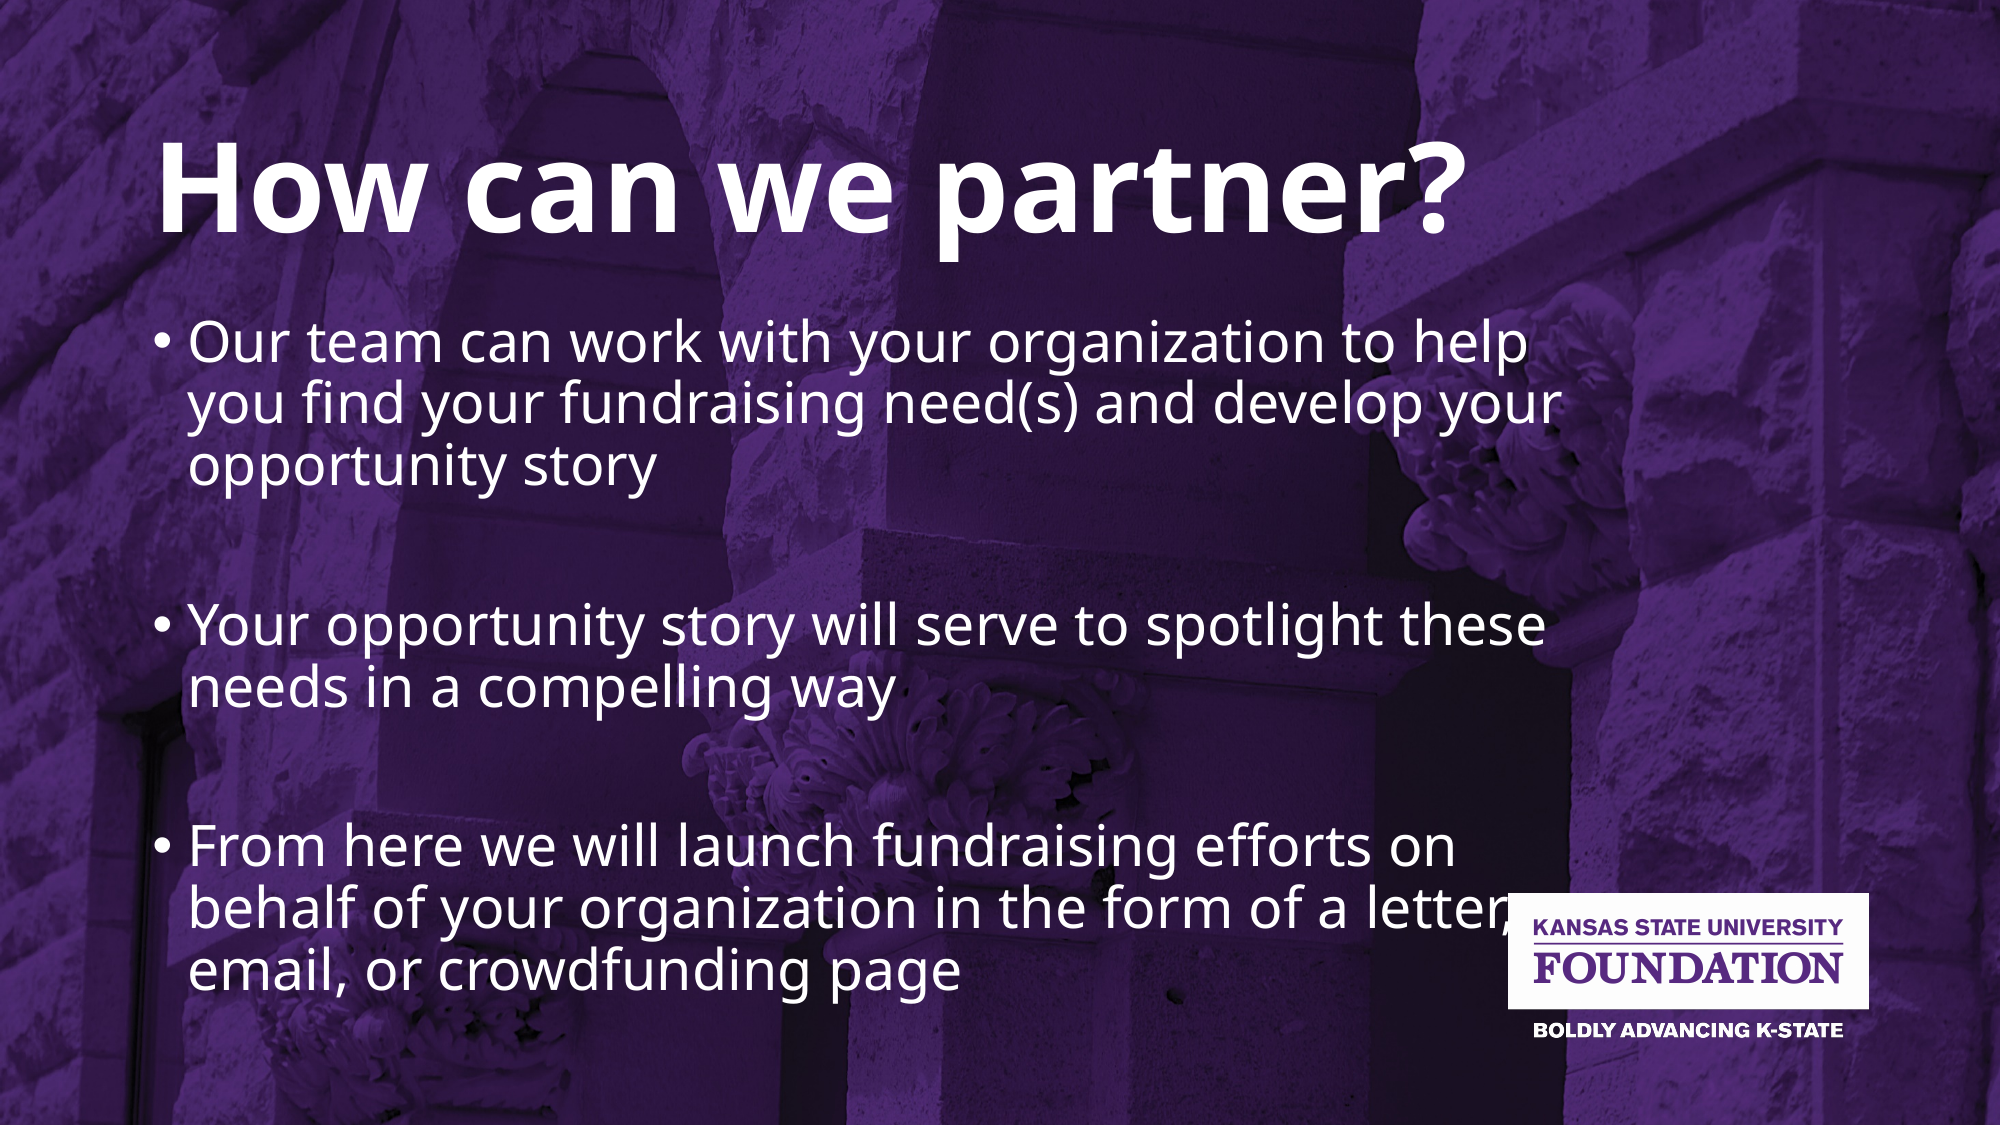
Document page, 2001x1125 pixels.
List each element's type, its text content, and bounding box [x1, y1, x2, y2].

picture [0, 0, 2000, 1125]
list Our team can work with your organization to help you find your fundraising need(s) and develop your opportunity story Your opportunity story will serve to spotlight these needs in a compelling way From here we will launch fundraising efforts on behalf of your organization in the form of a letter, email, or crowdfunding page [137, 305, 1588, 1019]
title How can we partner? [137, 83, 1940, 301]
